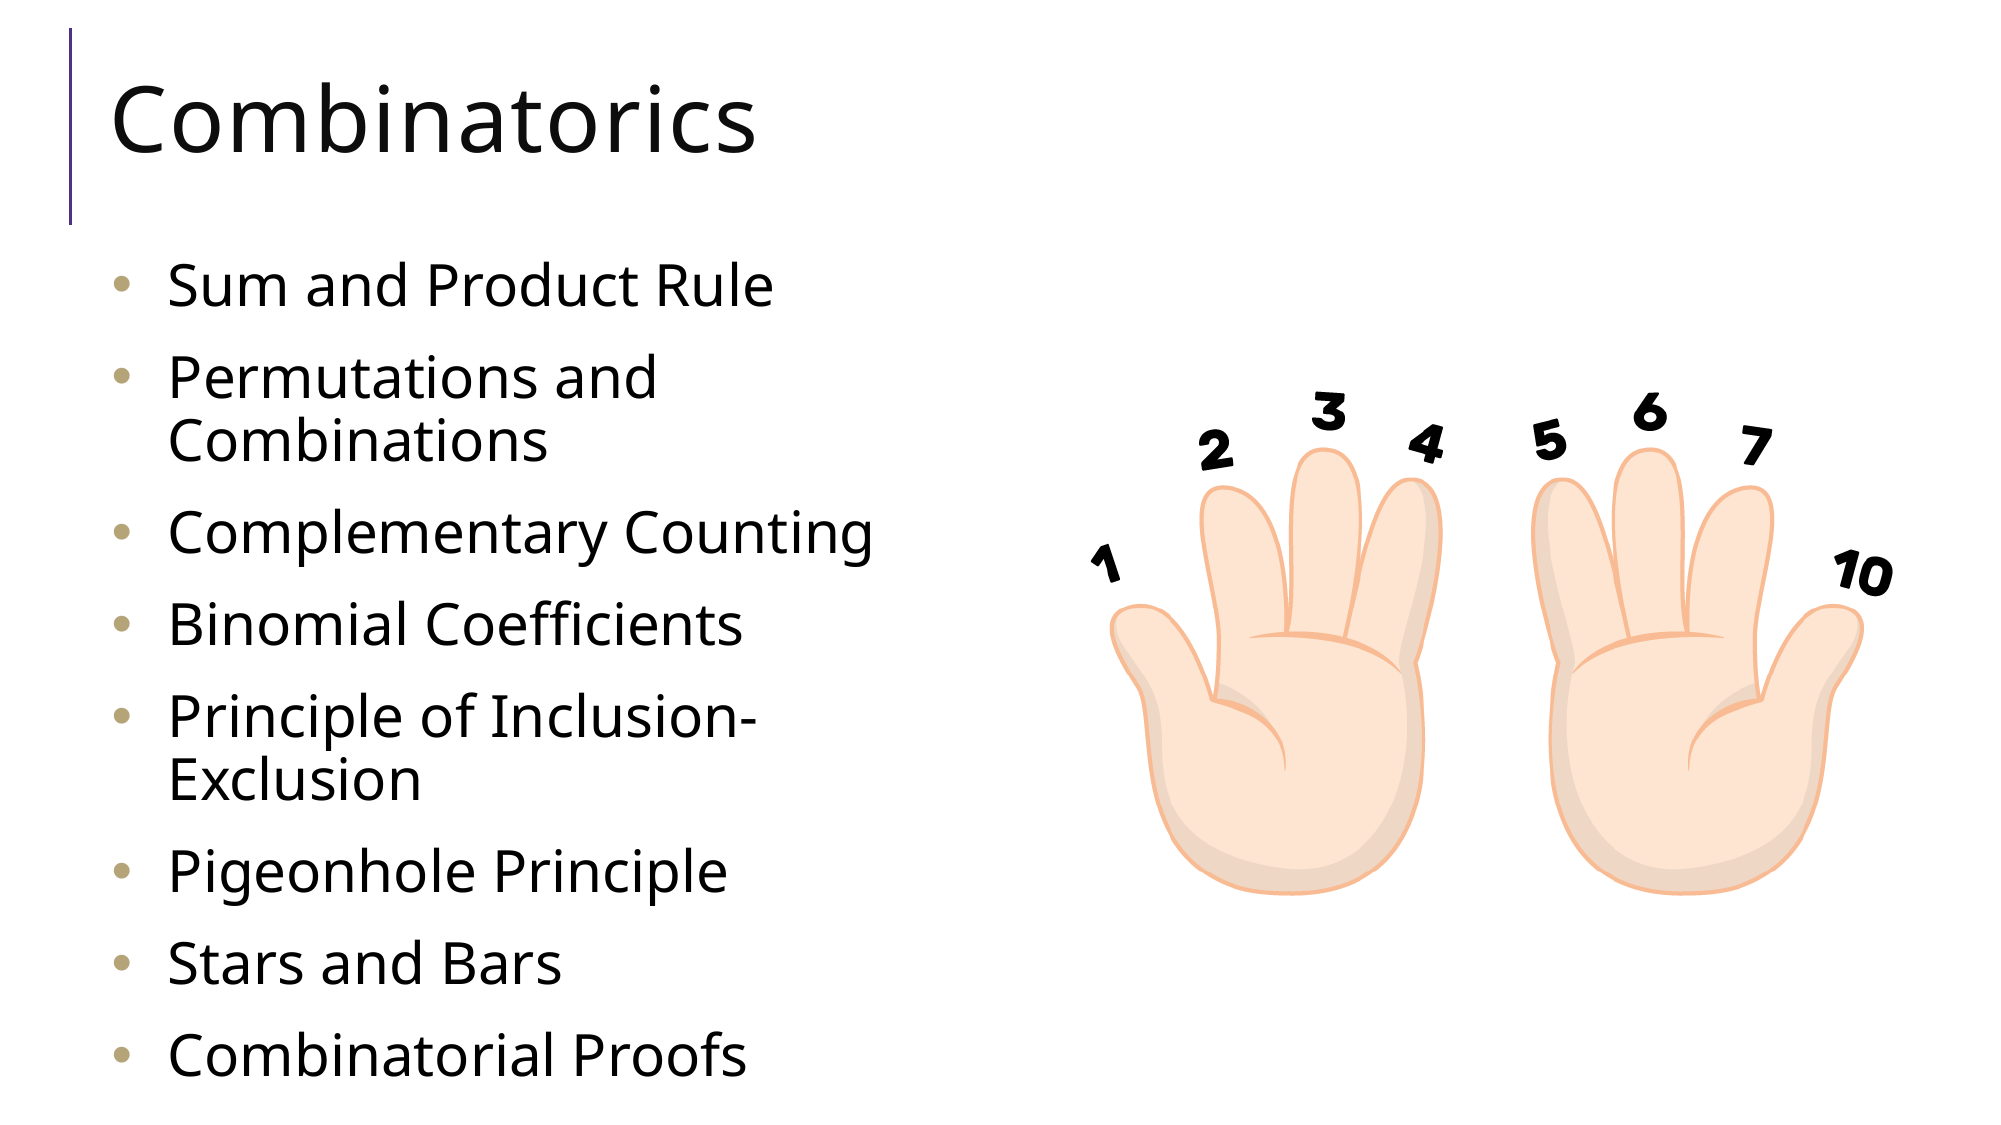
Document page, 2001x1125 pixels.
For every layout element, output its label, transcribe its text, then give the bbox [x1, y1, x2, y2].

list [1043, 346, 1930, 937]
list Sum and Product Rule Permutations and Combinations Complementary Counting Binomial Coefficients Principle of Inclusion-Exclusion Pigeonhole Principle Stars and Bars Combinatorial Proofs [104, 248, 990, 1035]
title Combinatorics [94, 43, 1930, 210]
